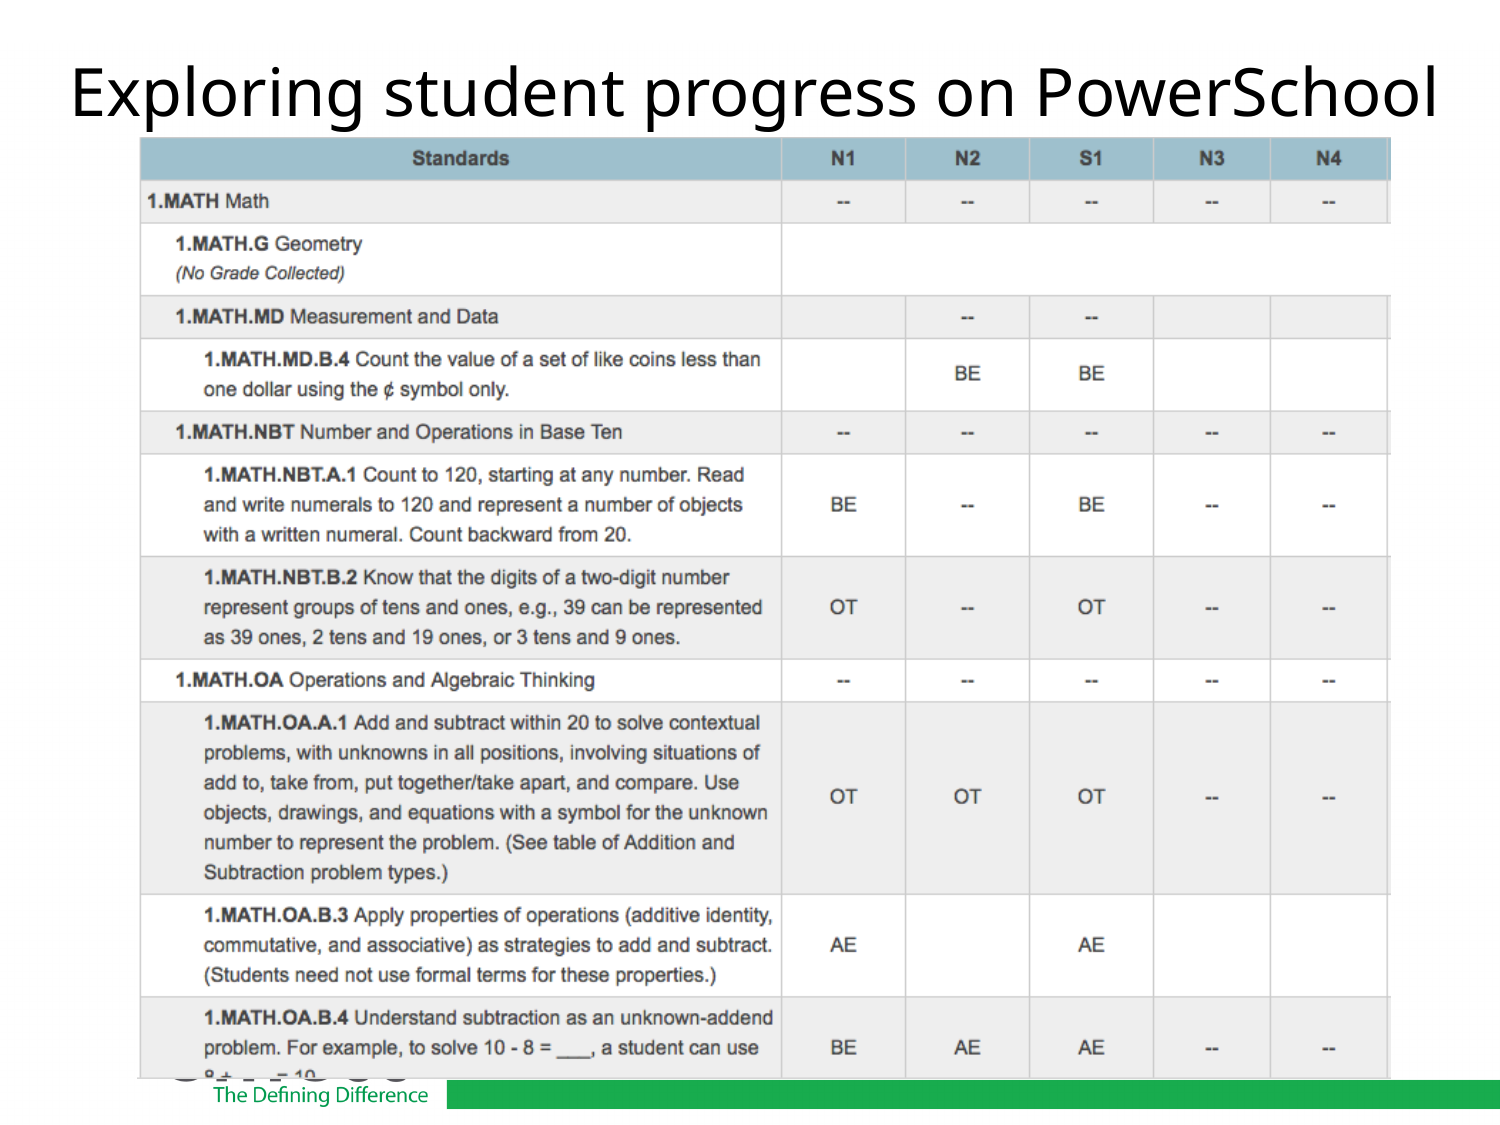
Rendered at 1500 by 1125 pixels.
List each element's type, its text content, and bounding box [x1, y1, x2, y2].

text_box Exploring student progress on PowerSchool [52, 41, 1475, 137]
picture [0, 43, 1500, 1125]
